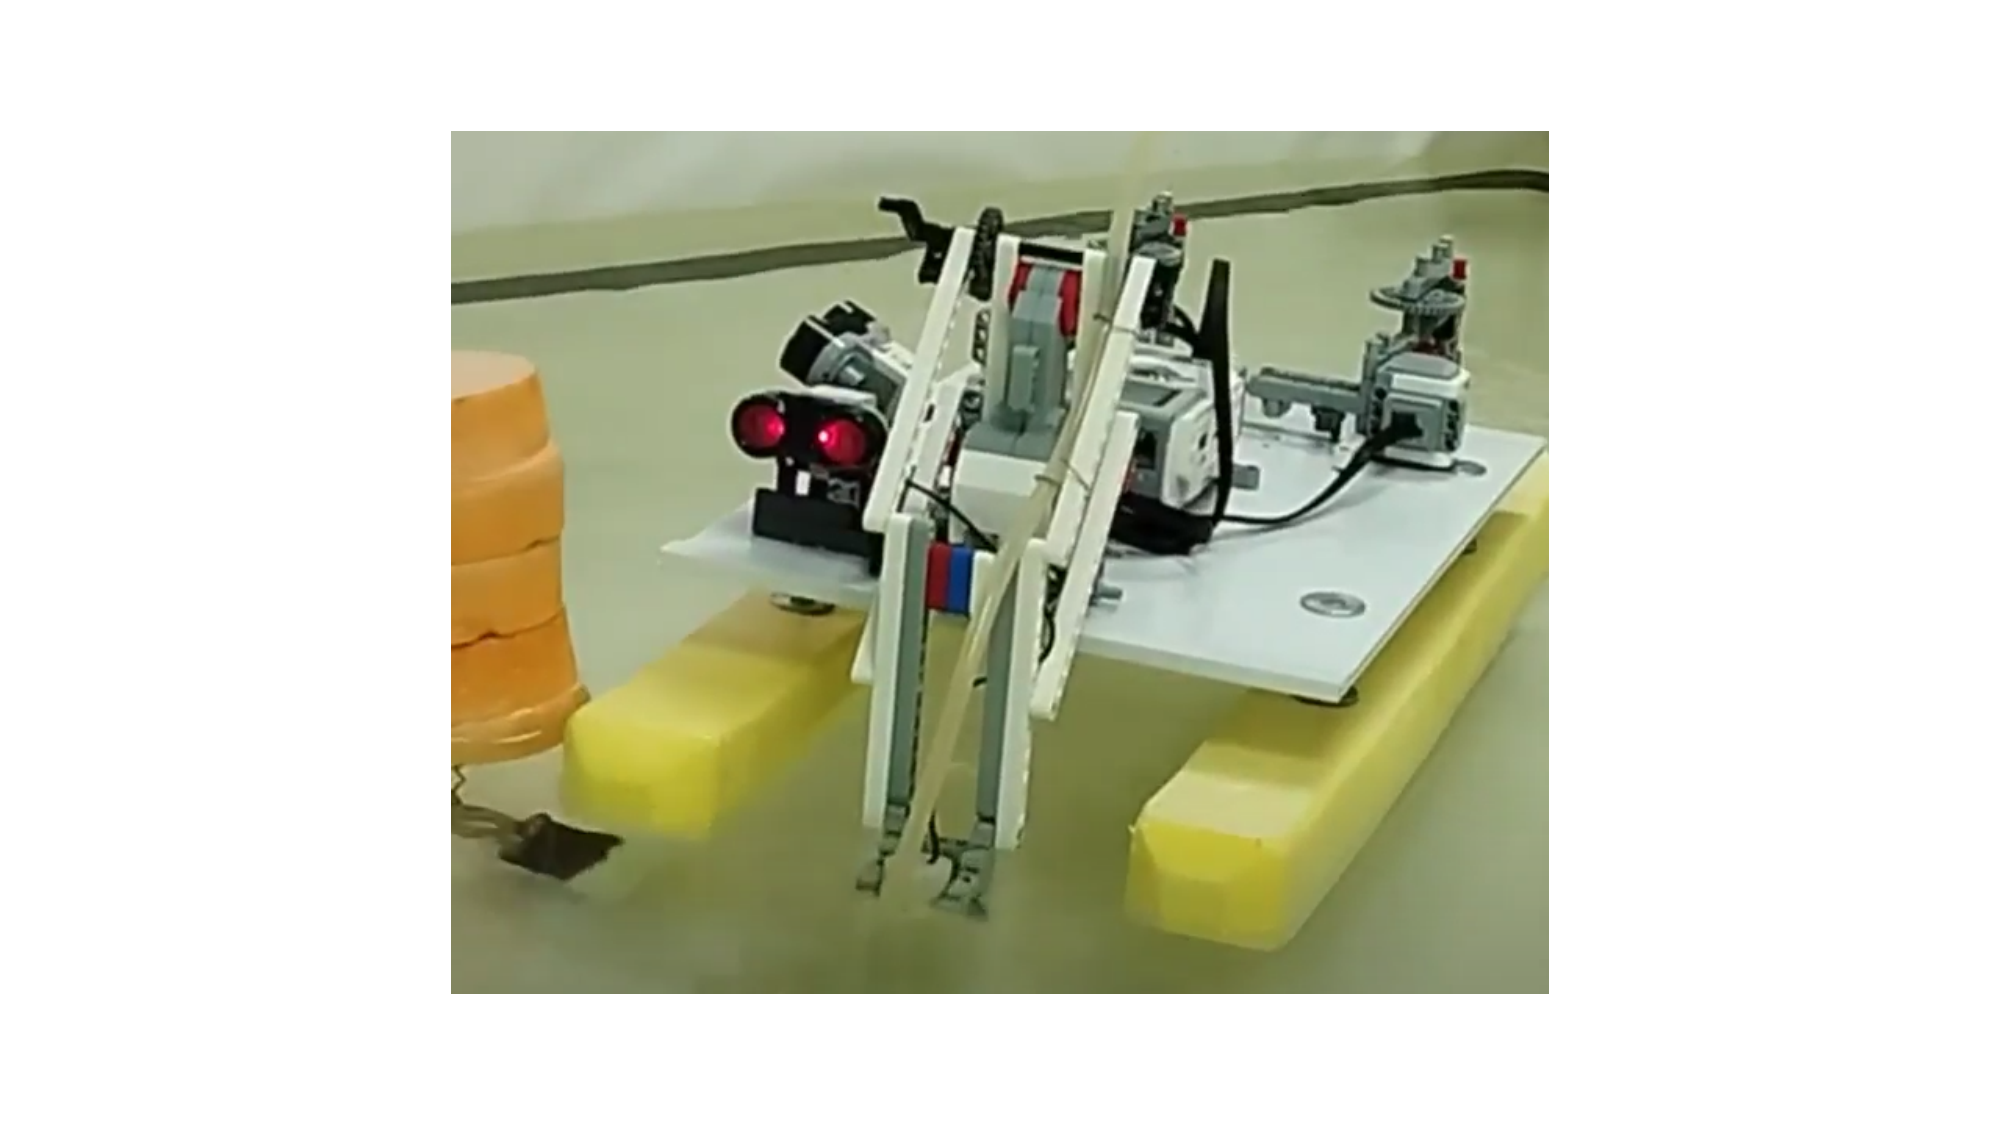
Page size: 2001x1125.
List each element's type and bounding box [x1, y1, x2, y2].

picture [451, 131, 1549, 994]
